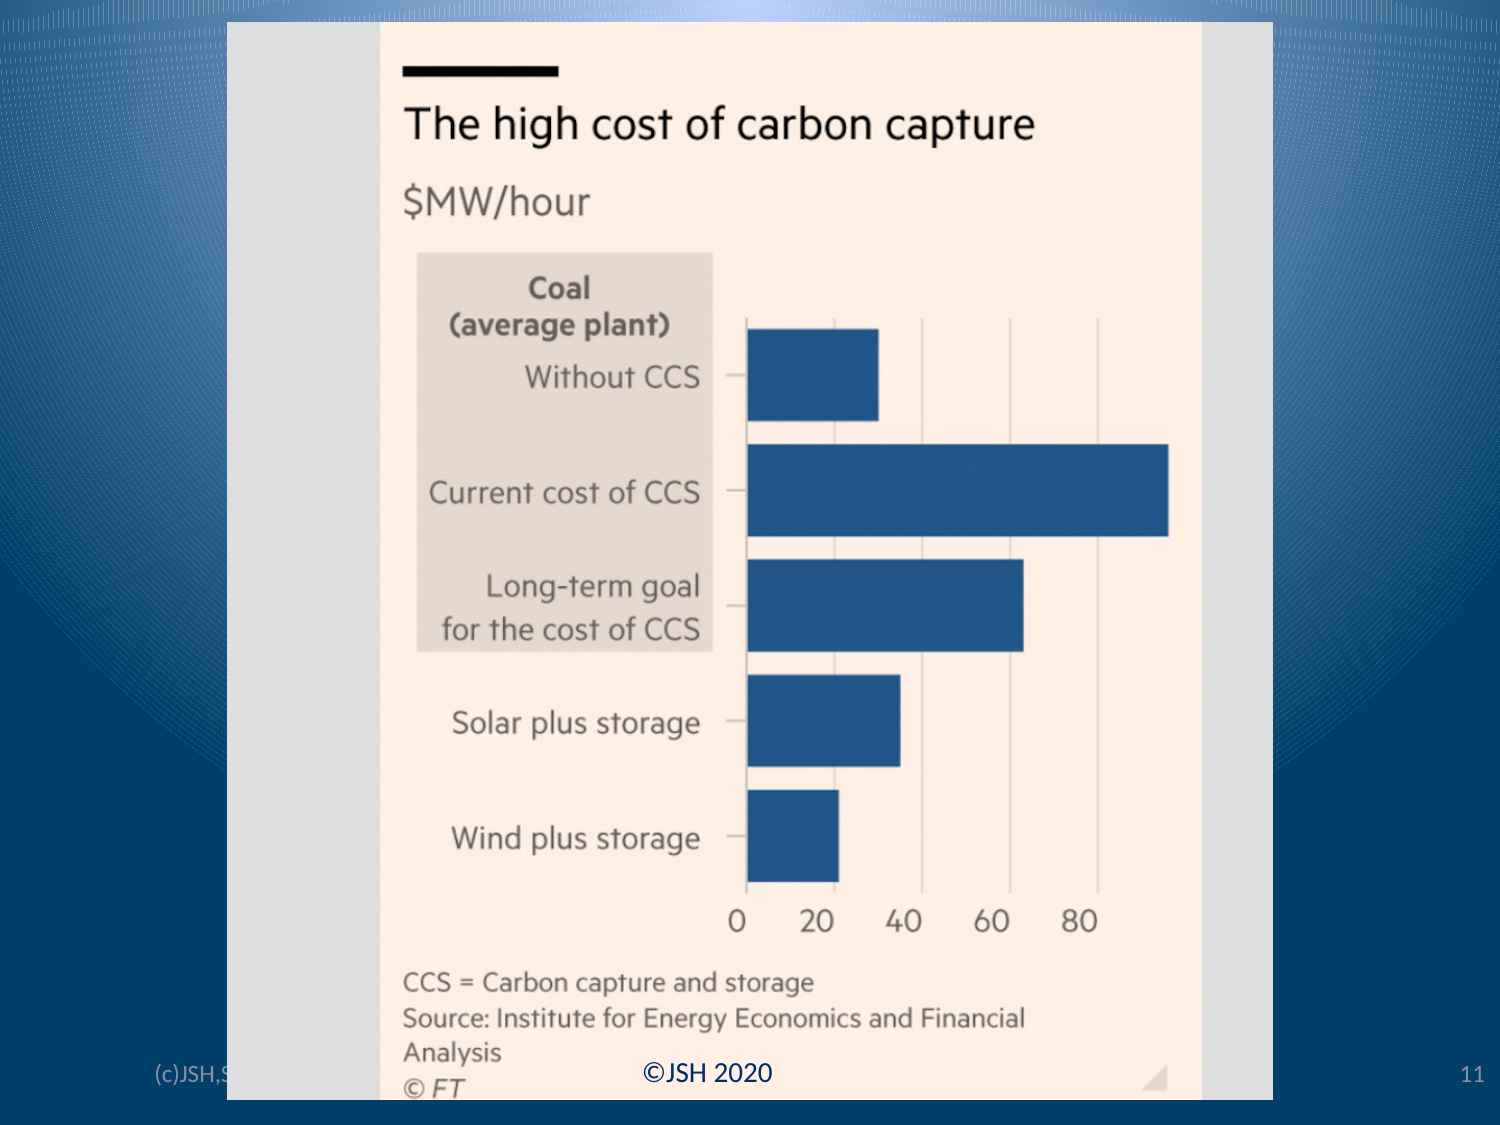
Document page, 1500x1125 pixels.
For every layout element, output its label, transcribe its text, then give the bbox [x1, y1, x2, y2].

picture [226, 22, 1274, 1101]
slide_number 11 [1318, 1042, 1500, 1103]
footer (c)JSH,SHG 2019 [0, 1042, 235, 1103]
